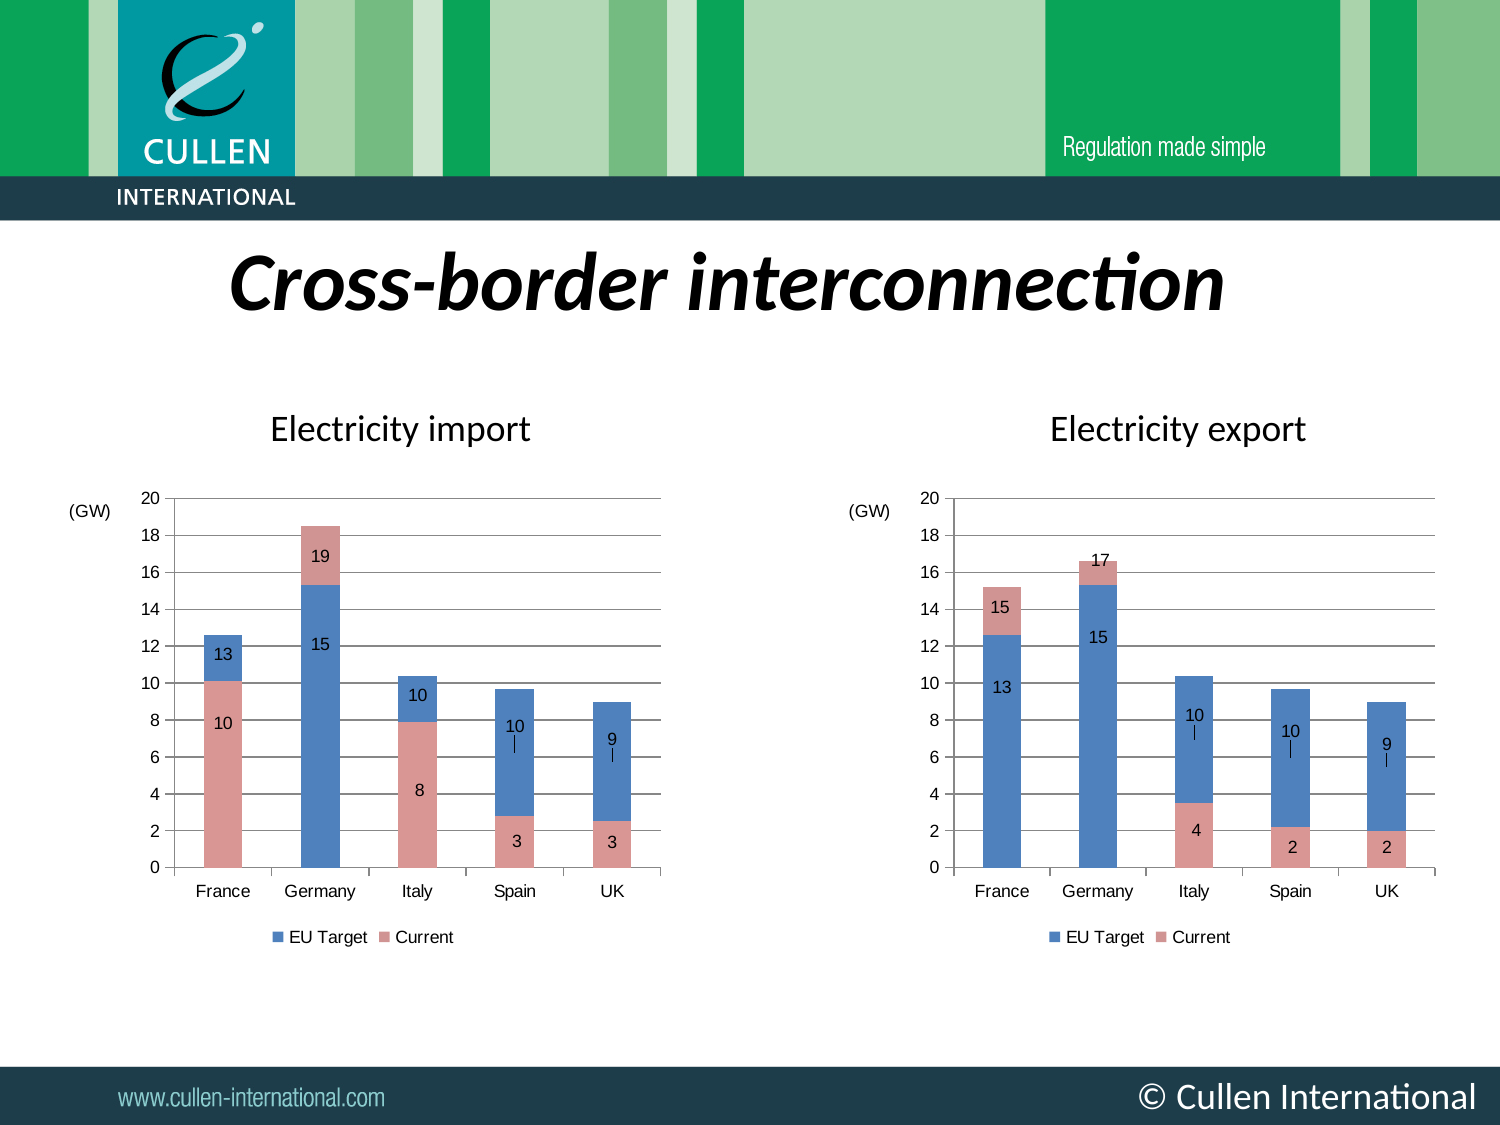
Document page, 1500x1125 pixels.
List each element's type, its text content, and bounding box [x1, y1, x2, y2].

chart [832, 479, 1448, 953]
picture [0, 0, 1500, 1125]
text_box © Cullen International [1121, 1064, 1500, 1125]
text_box Electricity export [1035, 397, 1322, 457]
text_box Electricity import [255, 397, 547, 457]
text_box Cross-border interconnection [196, 219, 1301, 415]
chart [52, 479, 674, 953]
